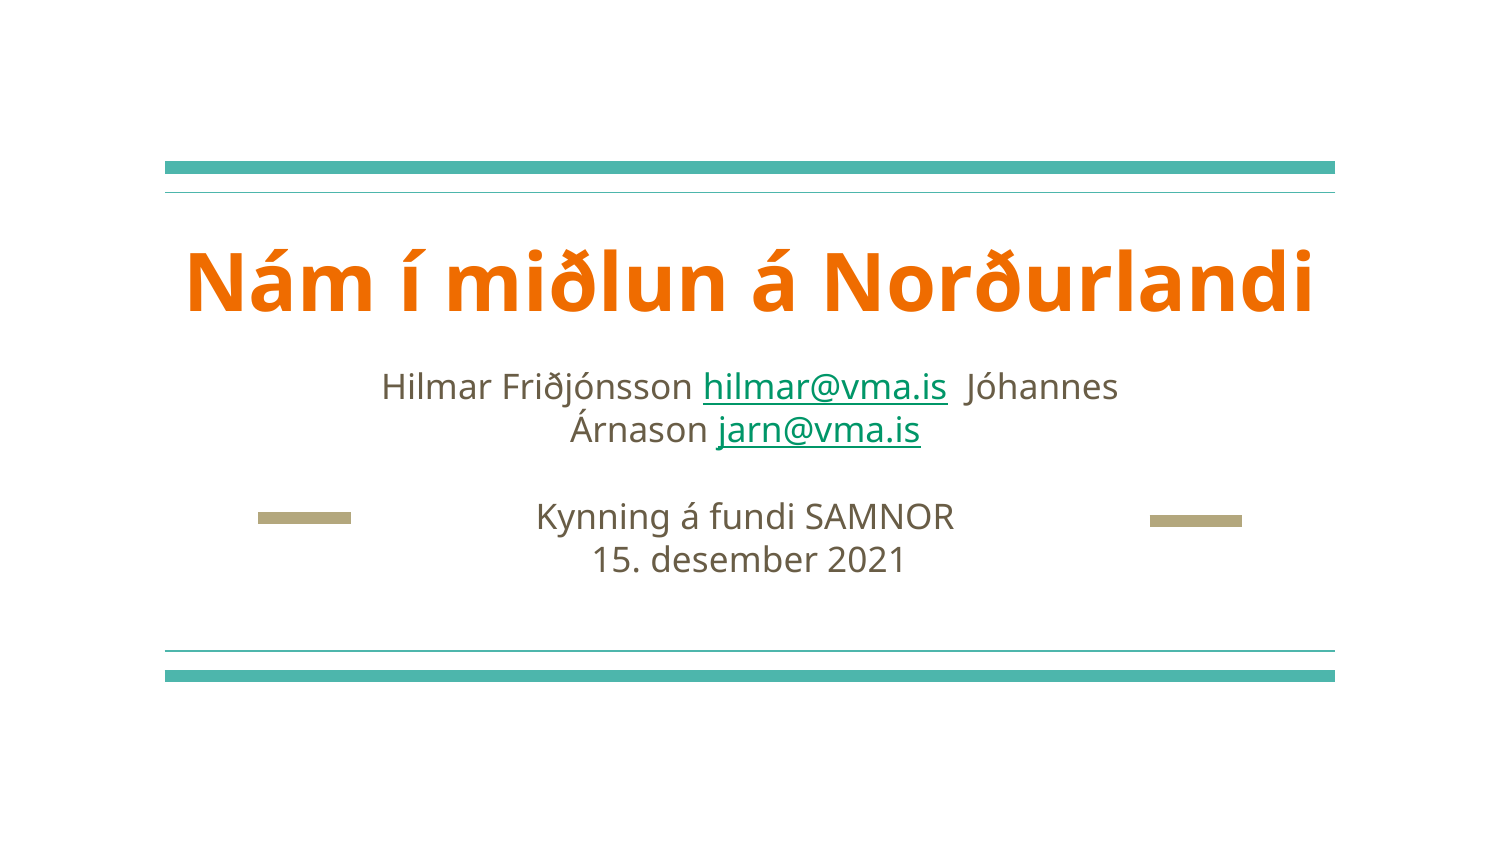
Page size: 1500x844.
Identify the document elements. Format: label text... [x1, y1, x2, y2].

subtitle Hilmar Friðjónsson hilmar@vma.is Jóhannes Árnason jarn@vma.is Kynning á fundi SAMNOR 15. desember 2021 [350, 350, 1150, 598]
title Nám í miðlun á Norðurlandi [164, 208, 1336, 351]
